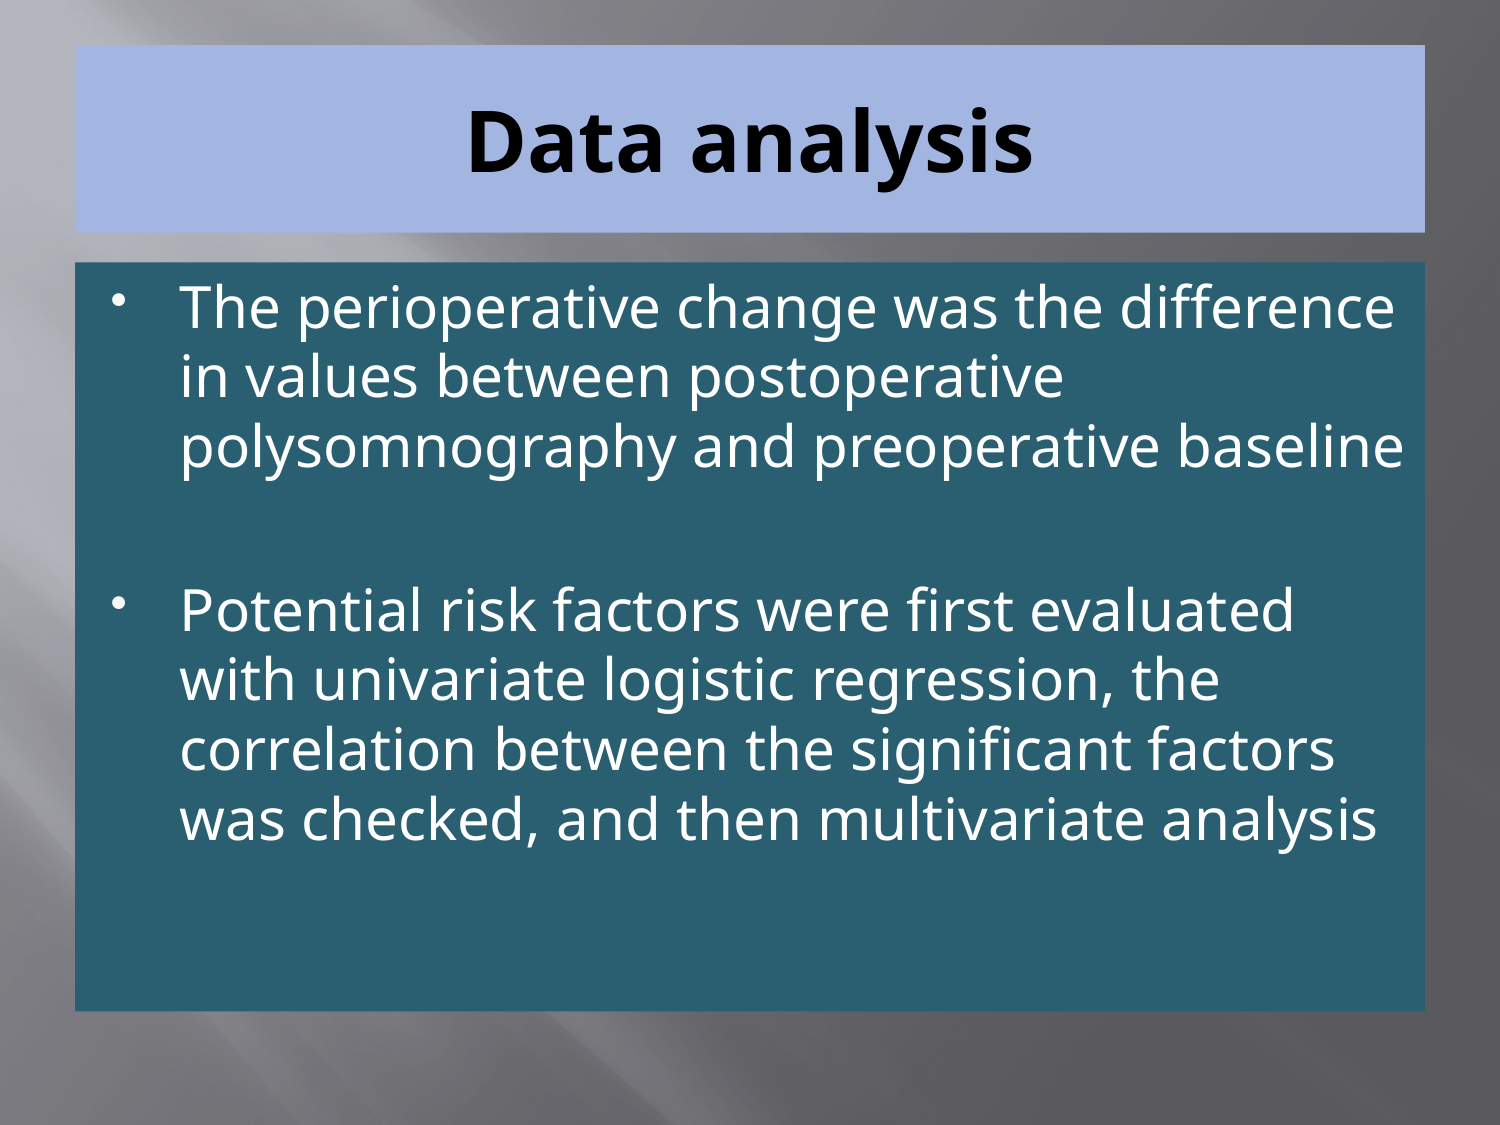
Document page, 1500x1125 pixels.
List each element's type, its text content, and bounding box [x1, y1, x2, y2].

title Data analysis [75, 45, 1425, 233]
list The perioperative change was the difference in values between postoperative polysomnography and preoperative baseline Potential risk factors were first evaluated with univariate logistic regression, the correlation between the significant factors was checked, and then multivariate analysis [75, 262, 1425, 1012]
